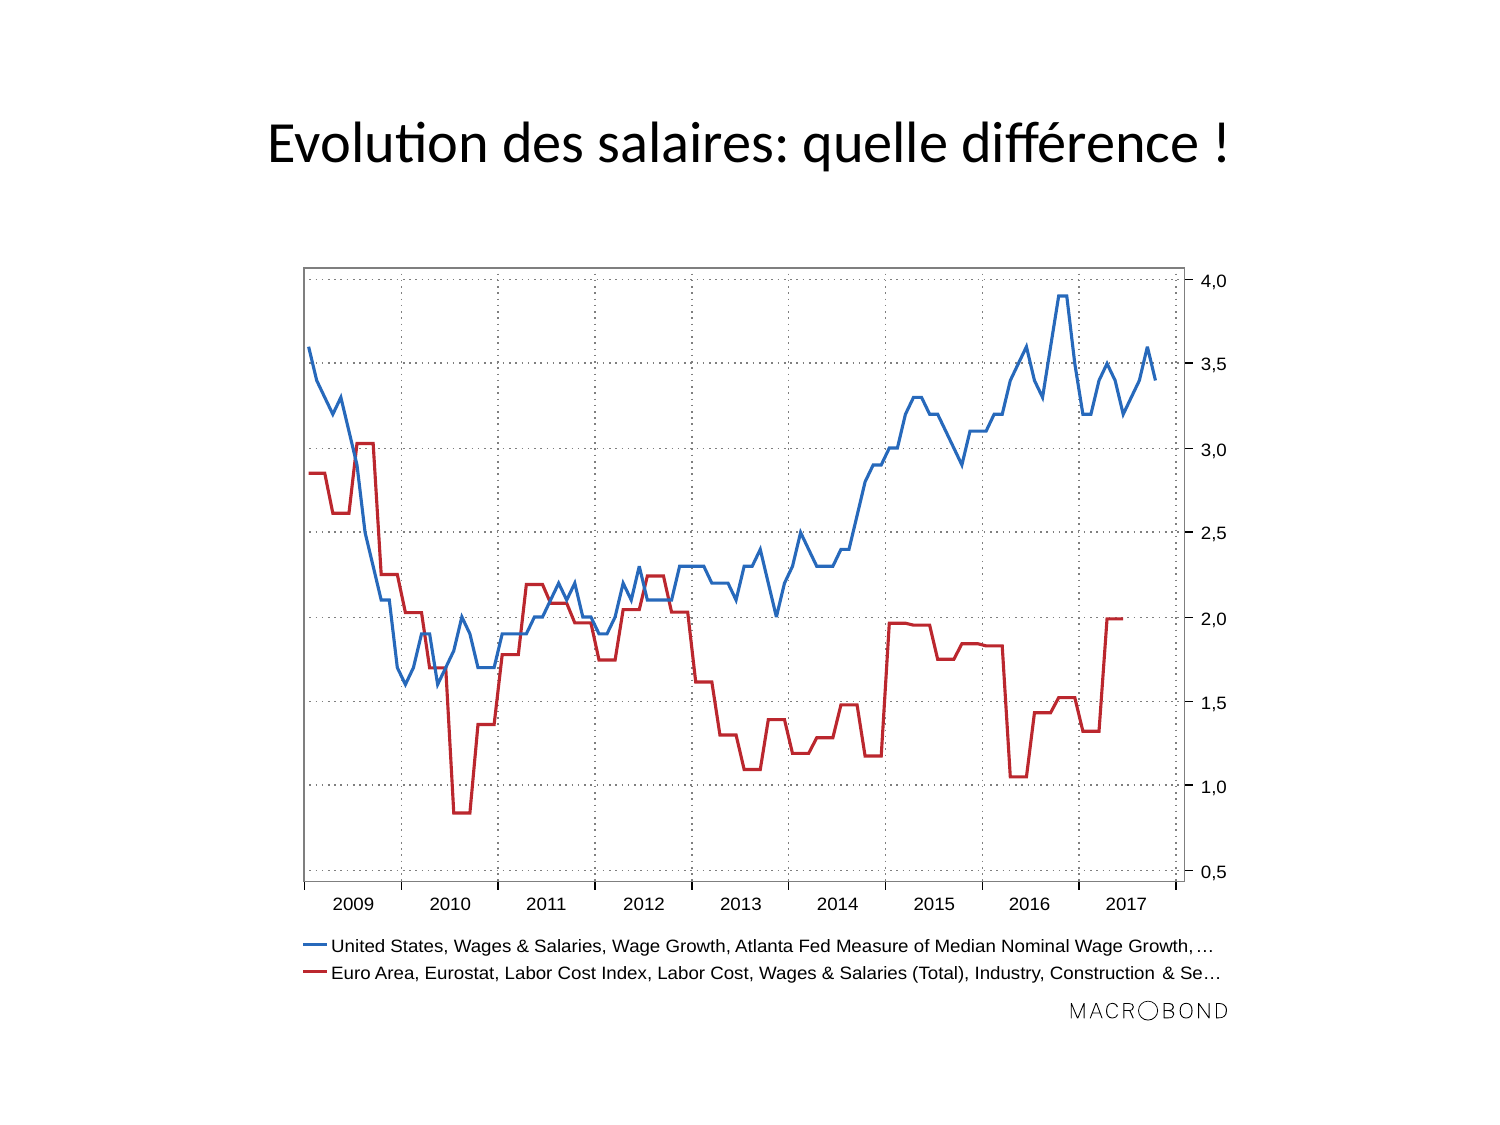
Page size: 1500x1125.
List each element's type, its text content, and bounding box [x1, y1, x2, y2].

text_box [277, 255, 1240, 1039]
title Evolution des salaires: quelle différence ! [75, 45, 1425, 233]
